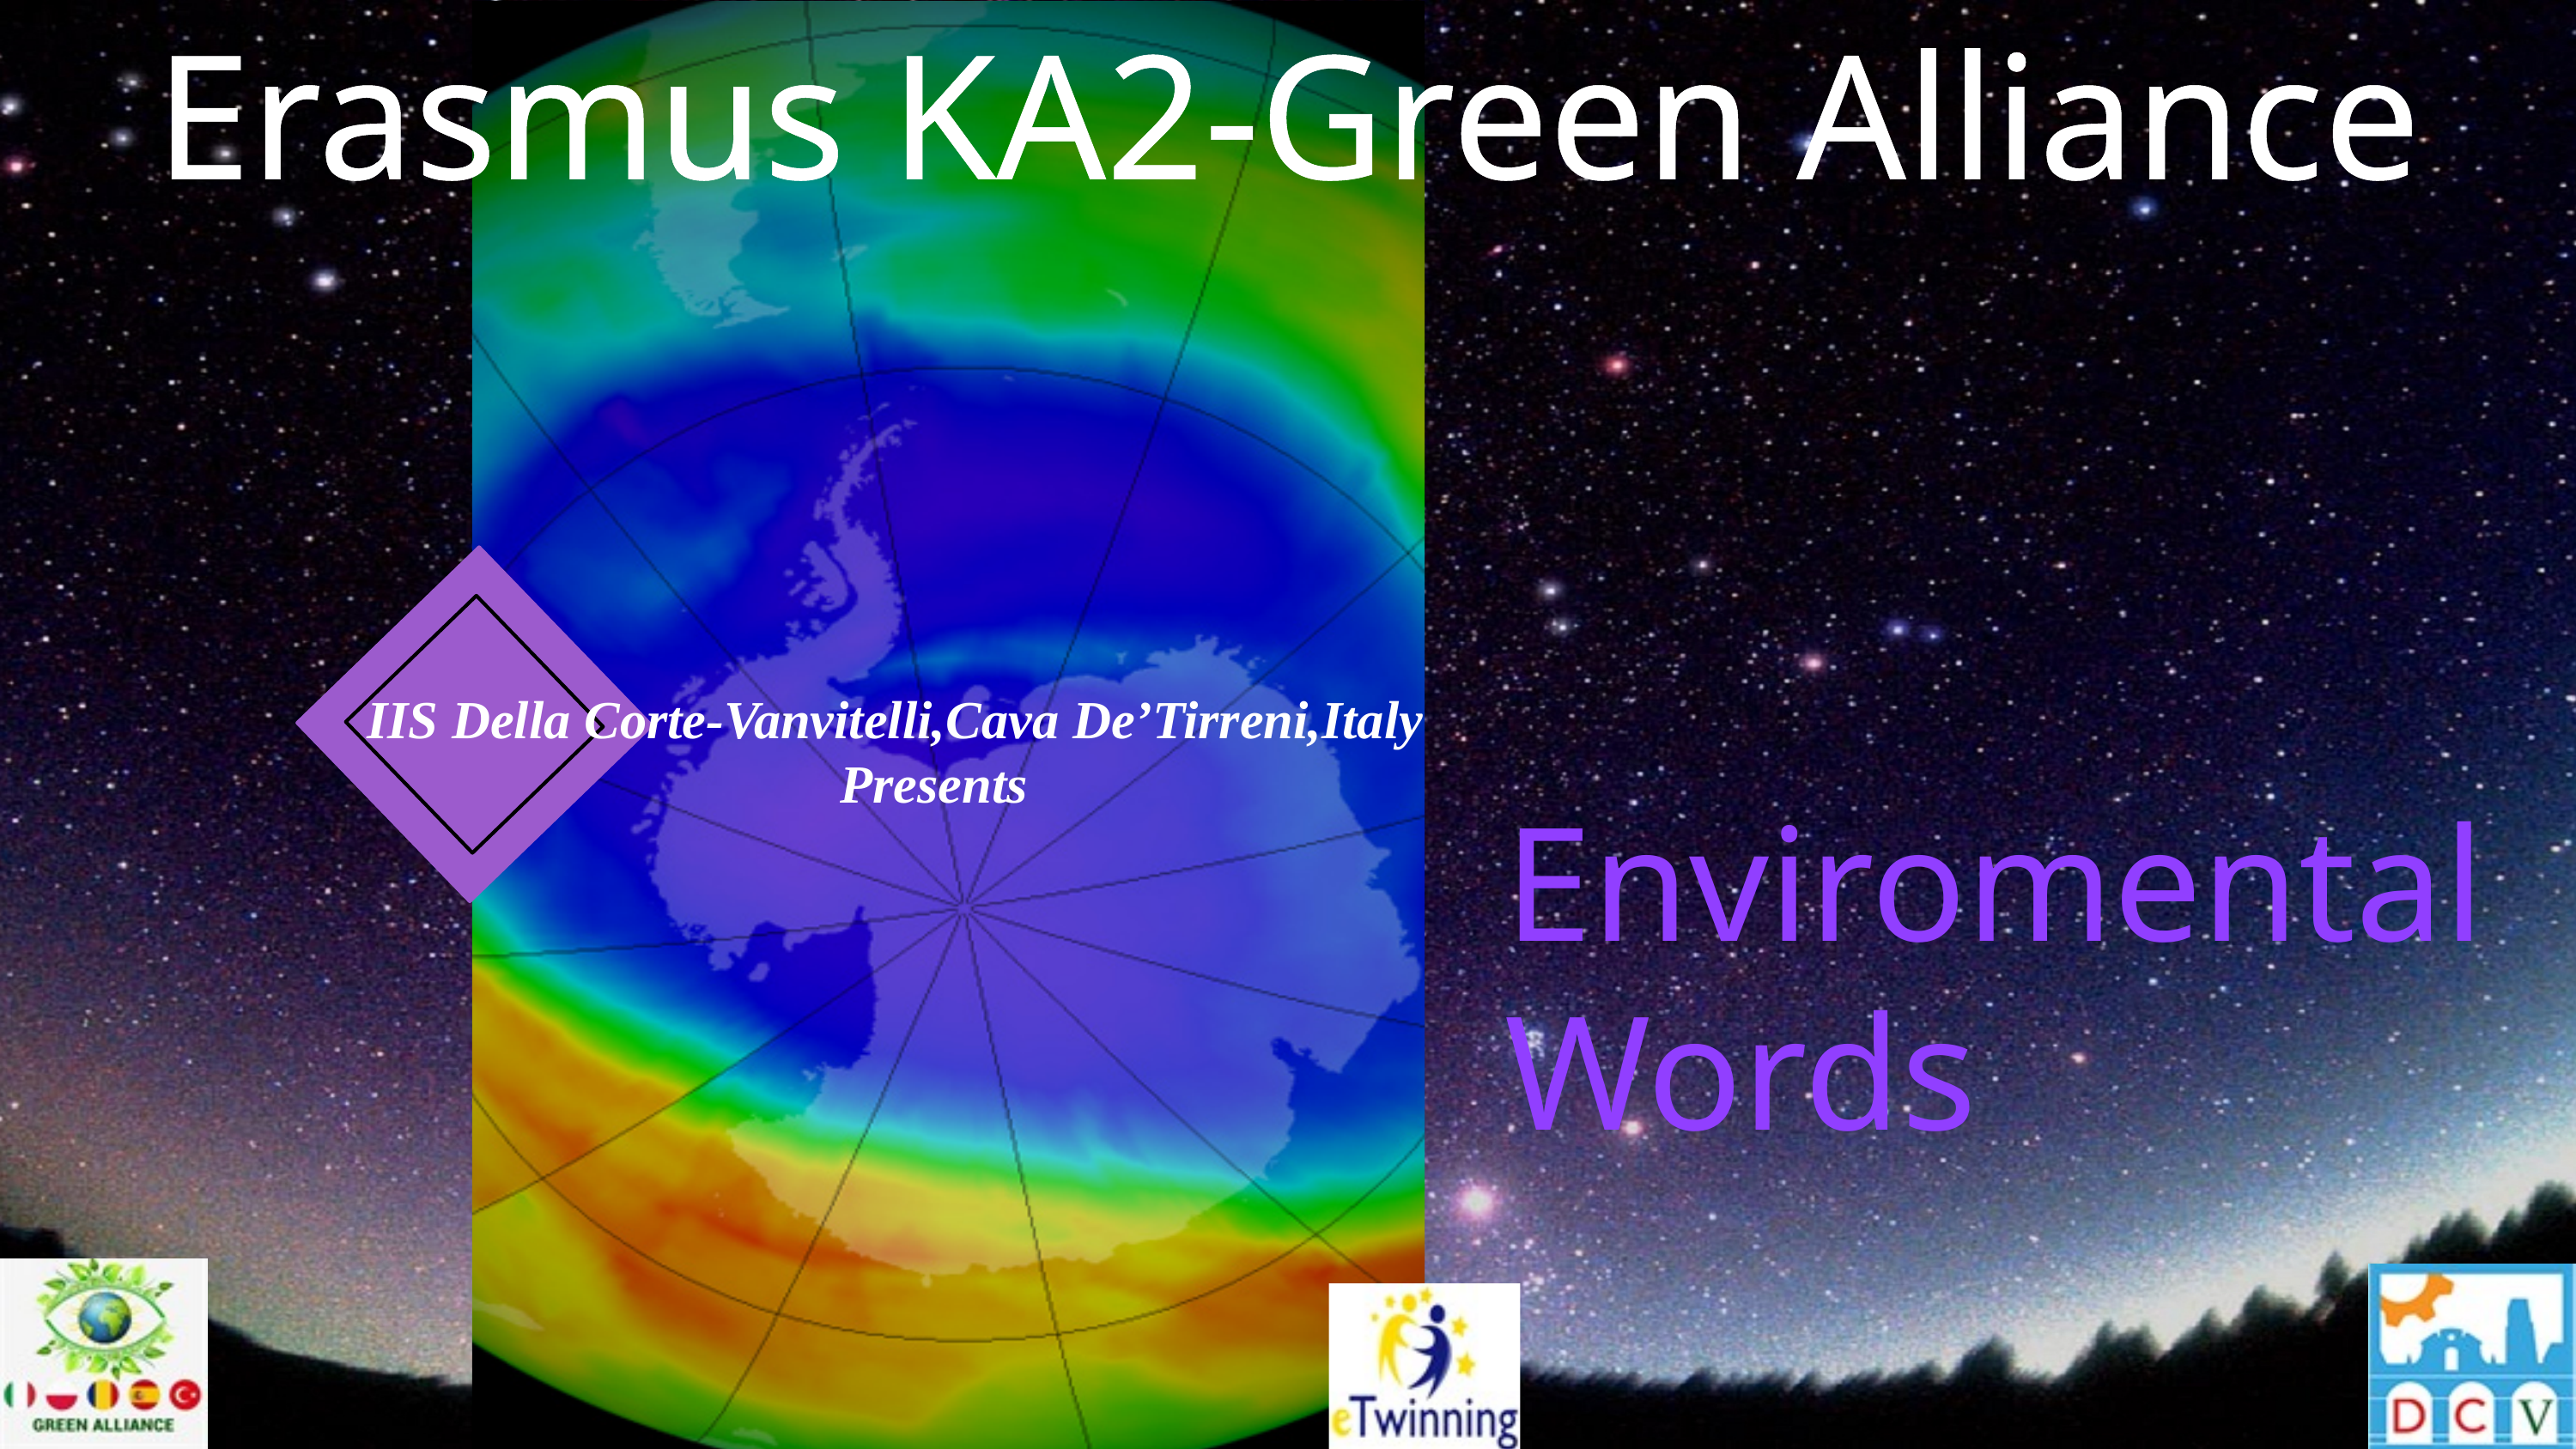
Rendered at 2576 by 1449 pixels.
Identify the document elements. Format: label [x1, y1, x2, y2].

text_box [348, 599, 602, 849]
picture [0, 0, 2576, 1449]
